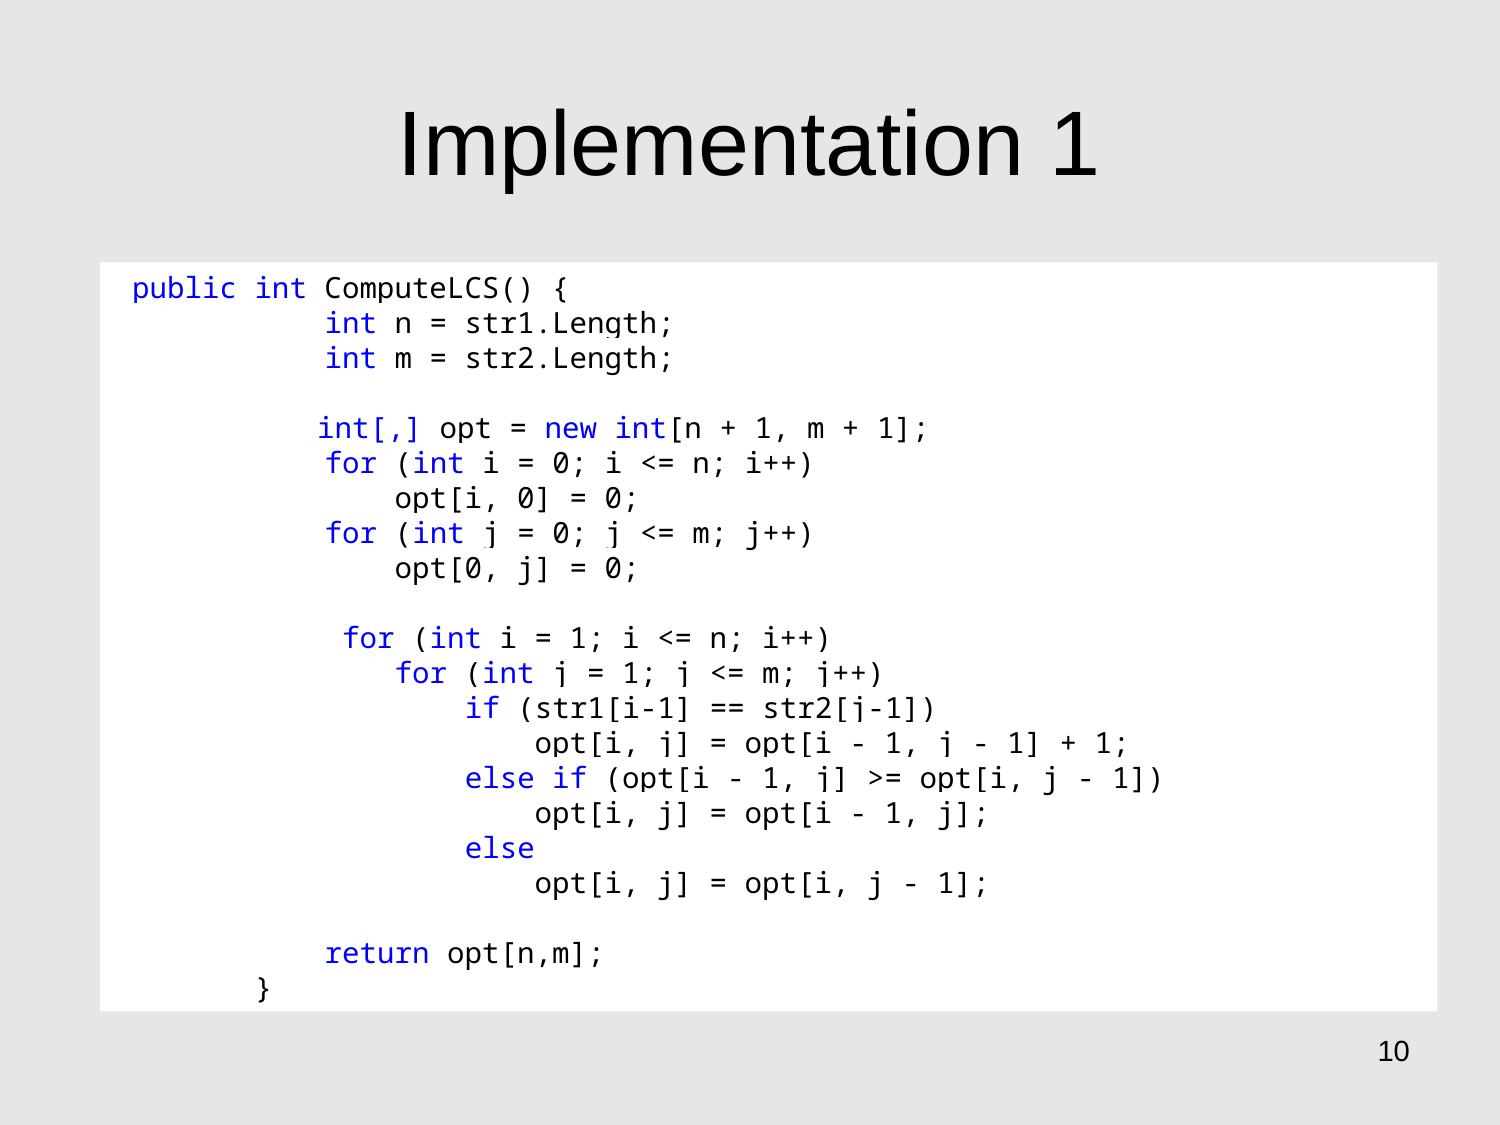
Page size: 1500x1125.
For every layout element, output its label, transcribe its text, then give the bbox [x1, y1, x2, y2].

slide_number 10 [1074, 1024, 1426, 1103]
text_box public int ComputeLCS() { int n = str1.Length; int m = str2.Length; int[,] opt = new int[n + 1, m + 1]; for (int i = 0; i <= n; i++) opt[i, 0] = 0; for (int j = 0; j <= m; j++) opt[0, j] = 0; for (int i = 1; i <= n; i++) for (int j = 1; j <= m; j++) if (str1[i-1] == str2[j-1]) opt[i, j] = opt[i - 1, j - 1] + 1; else if (opt[i - 1, j] >= opt[i, j - 1]) opt[i, j] = opt[i - 1, j]; else opt[i, j] = opt[i, j - 1]; return opt[n,m]; } [99, 262, 1438, 1012]
title Implementation 1 [75, 45, 1425, 233]
